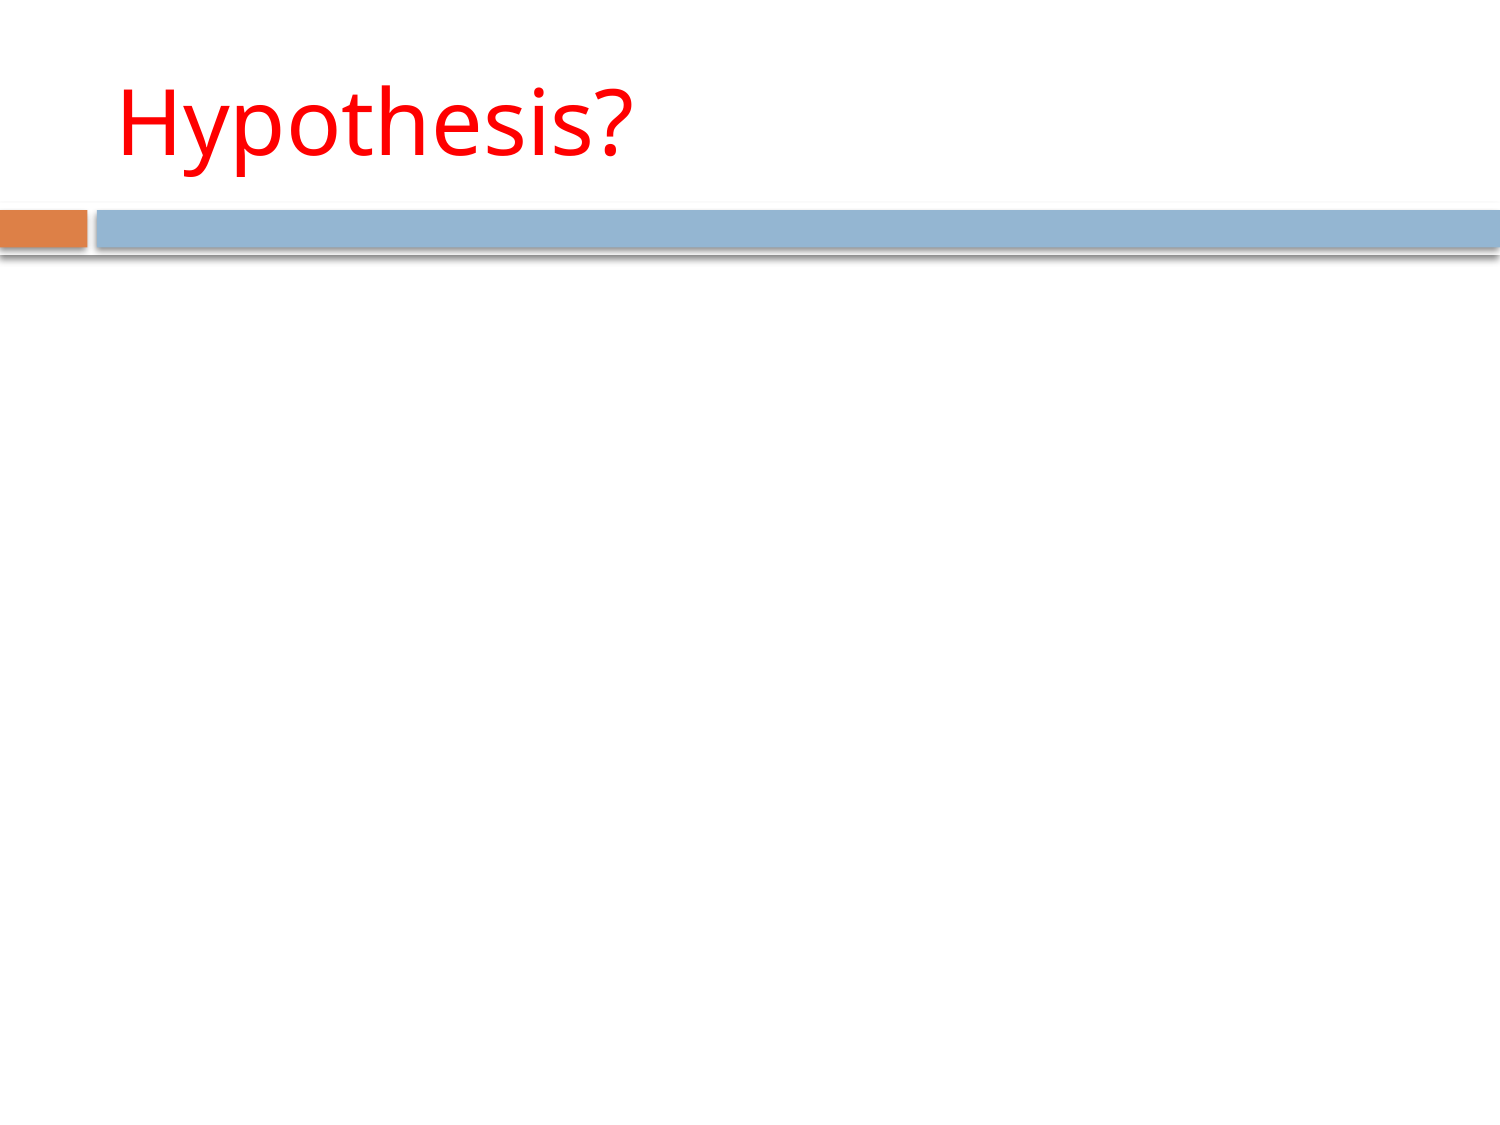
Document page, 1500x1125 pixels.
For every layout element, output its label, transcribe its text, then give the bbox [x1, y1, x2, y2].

title Hypothesis? [100, 37, 1438, 200]
